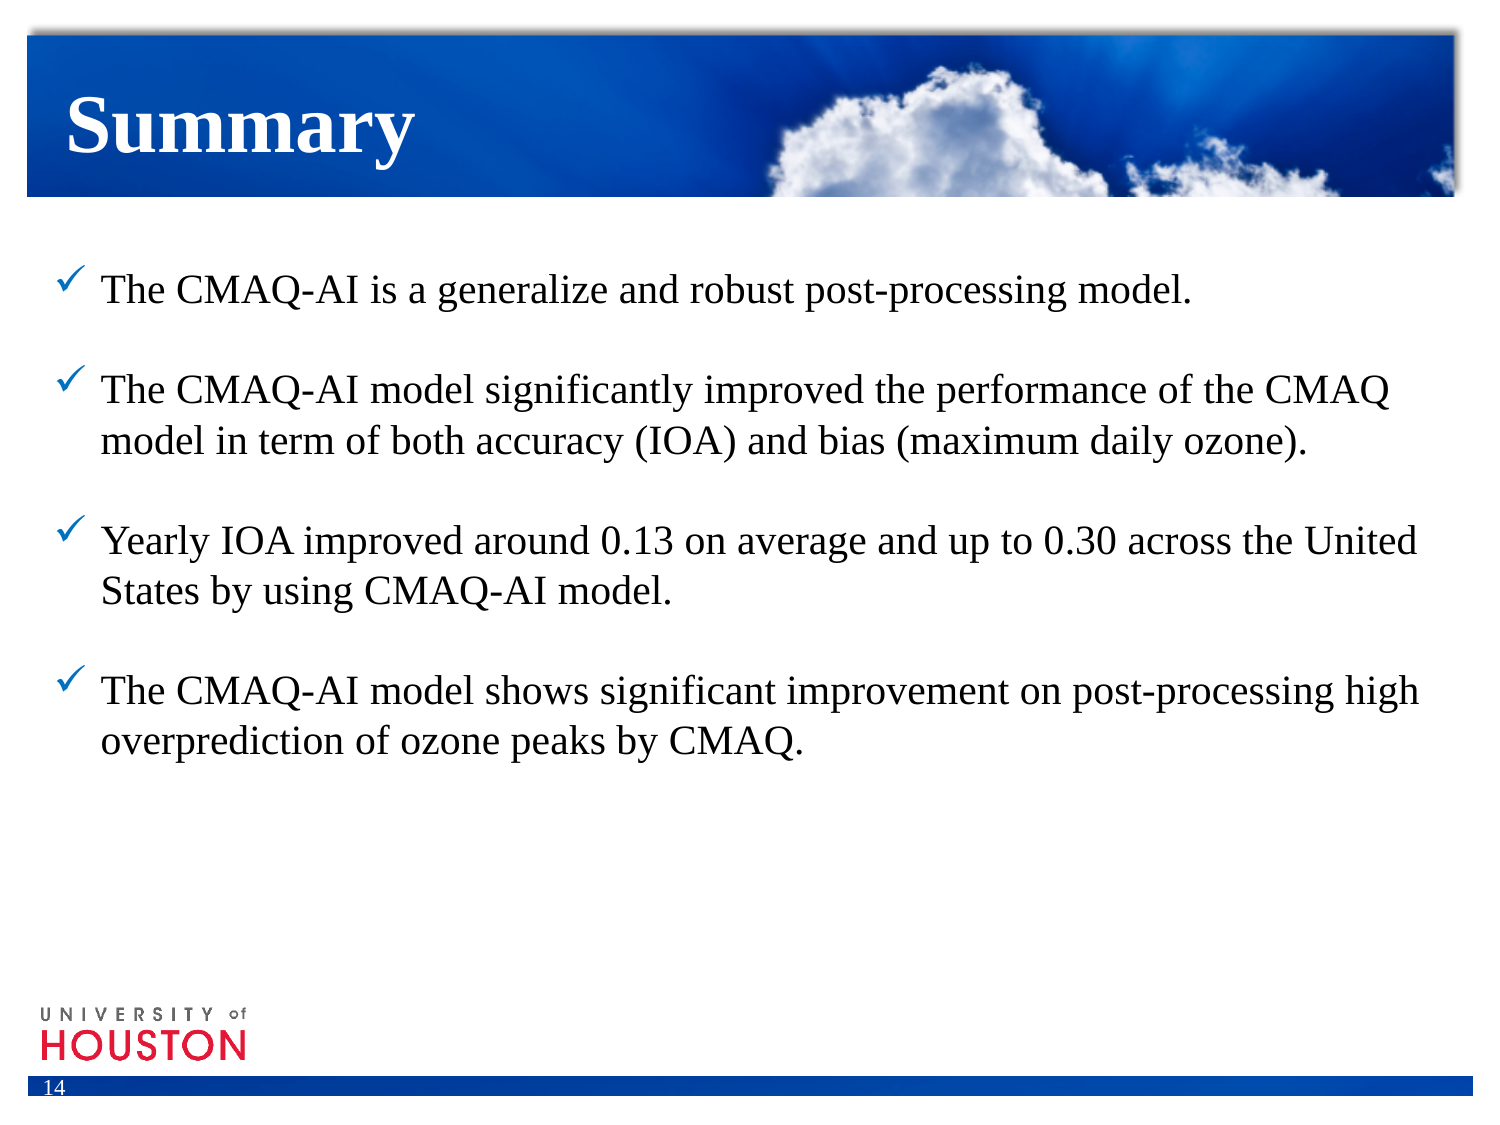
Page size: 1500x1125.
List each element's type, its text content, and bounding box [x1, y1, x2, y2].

picture [0, 999, 288, 1071]
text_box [27, 20, 1473, 198]
text_box The CMAQ-AI is a generalize and robust post-processing model. The CMAQ-AI model significantly improved the performance of the CMAQ model in term of both accuracy (IOA) and bias (maximum daily ozone). Yearly IOA improved around 0.13 on average and up to 0.30 across the United States by using CMAQ-AI model. The CMAQ-AI model shows significant improvement on post-processing high overprediction of ozone peaks by CMAQ. [38, 254, 1461, 770]
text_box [0, 1070, 1500, 1112]
